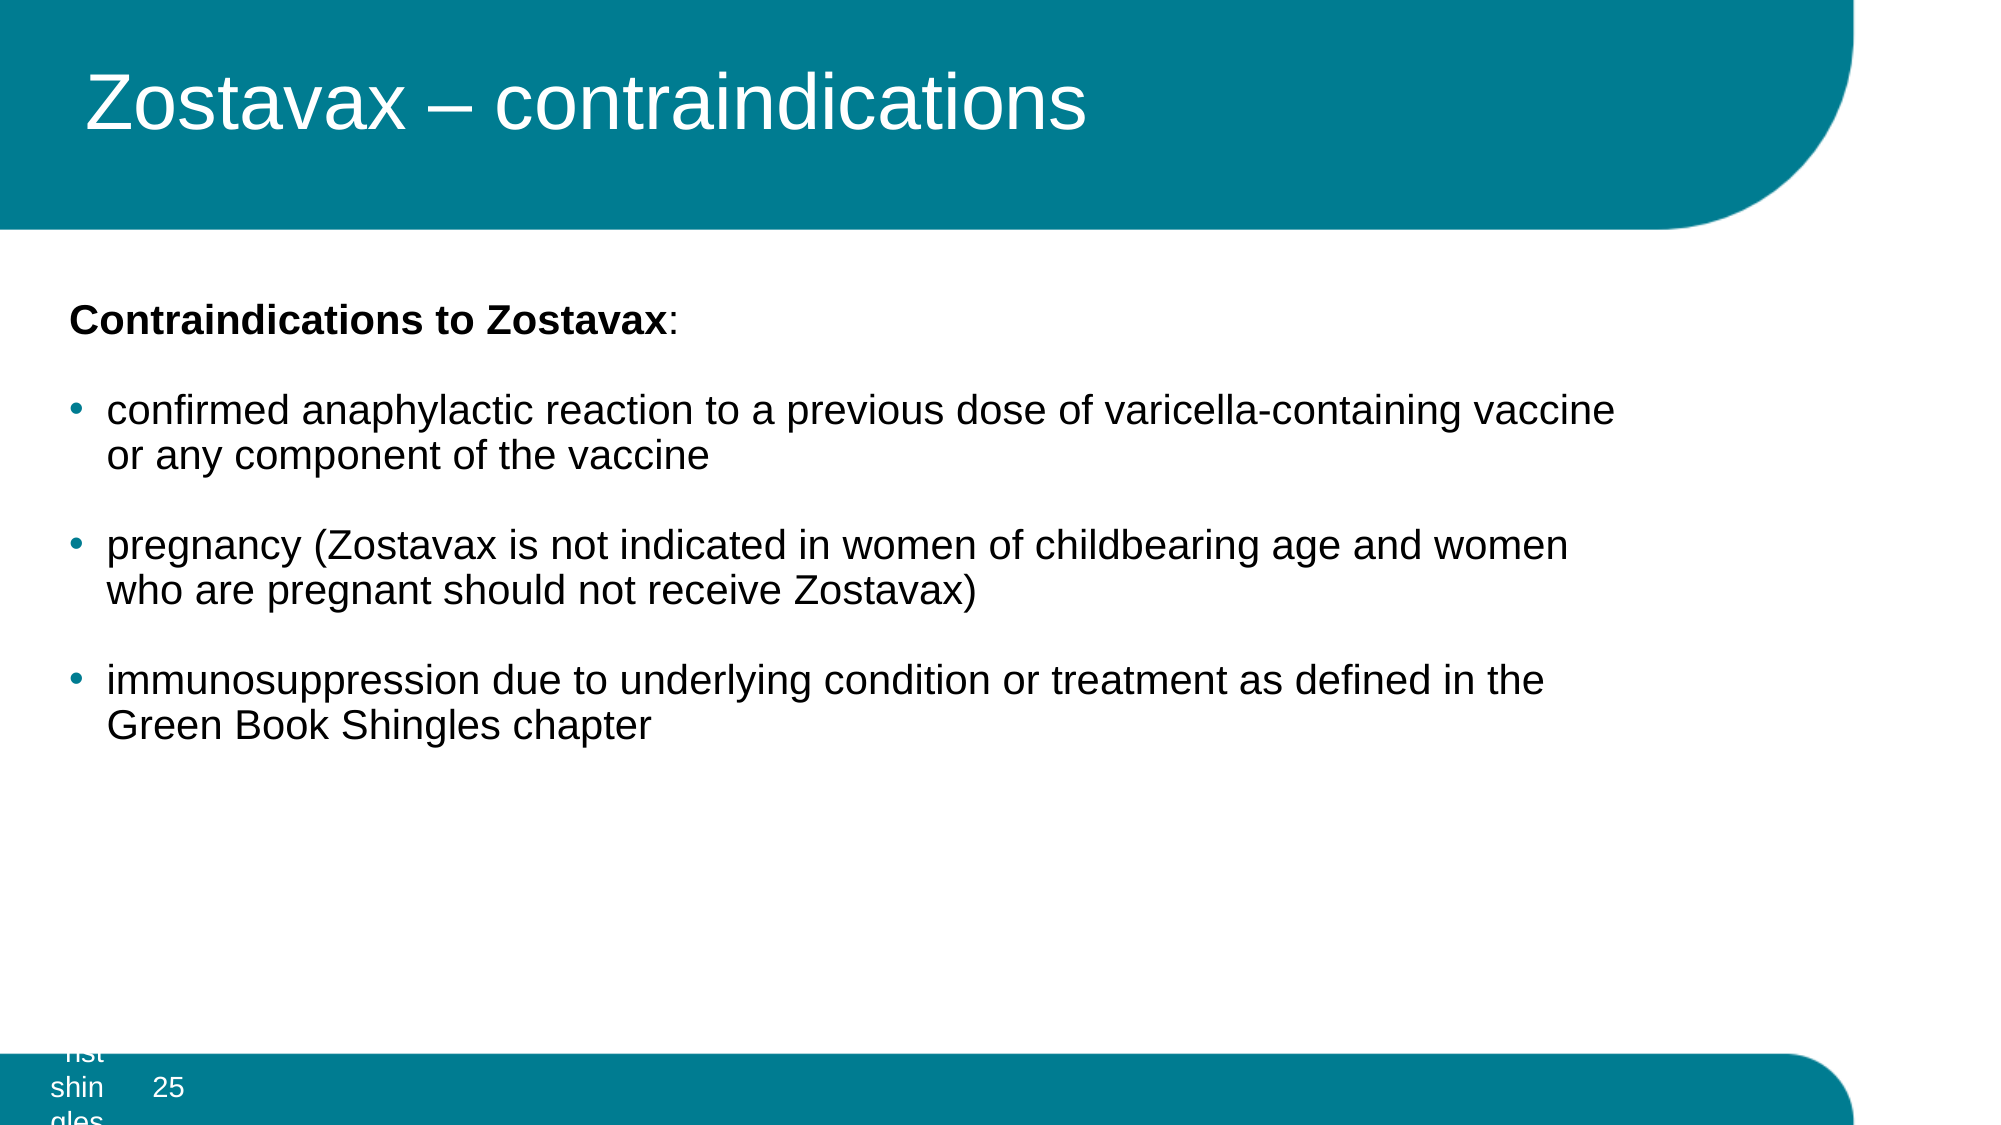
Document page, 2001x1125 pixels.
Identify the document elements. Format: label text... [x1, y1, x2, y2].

title Zostavax – contraindications [70, 54, 1388, 161]
footer 25 [137, 1056, 1780, 1116]
slide_number Vaccination against shingles (Herpes Zoster) [21, 1056, 120, 1117]
list Contraindications to Zostavax: confirmed anaphylactic reaction to a previous dose of varicella-containing vaccine or any component of the vaccine pregnancy (Zostavax is not indicated in women of childbearing age and women who are pregnant should not receive Zostavax) immunosuppression due to underlying condition or treatment as defined in the Green Book Shingles chapter [54, 291, 1645, 1005]
